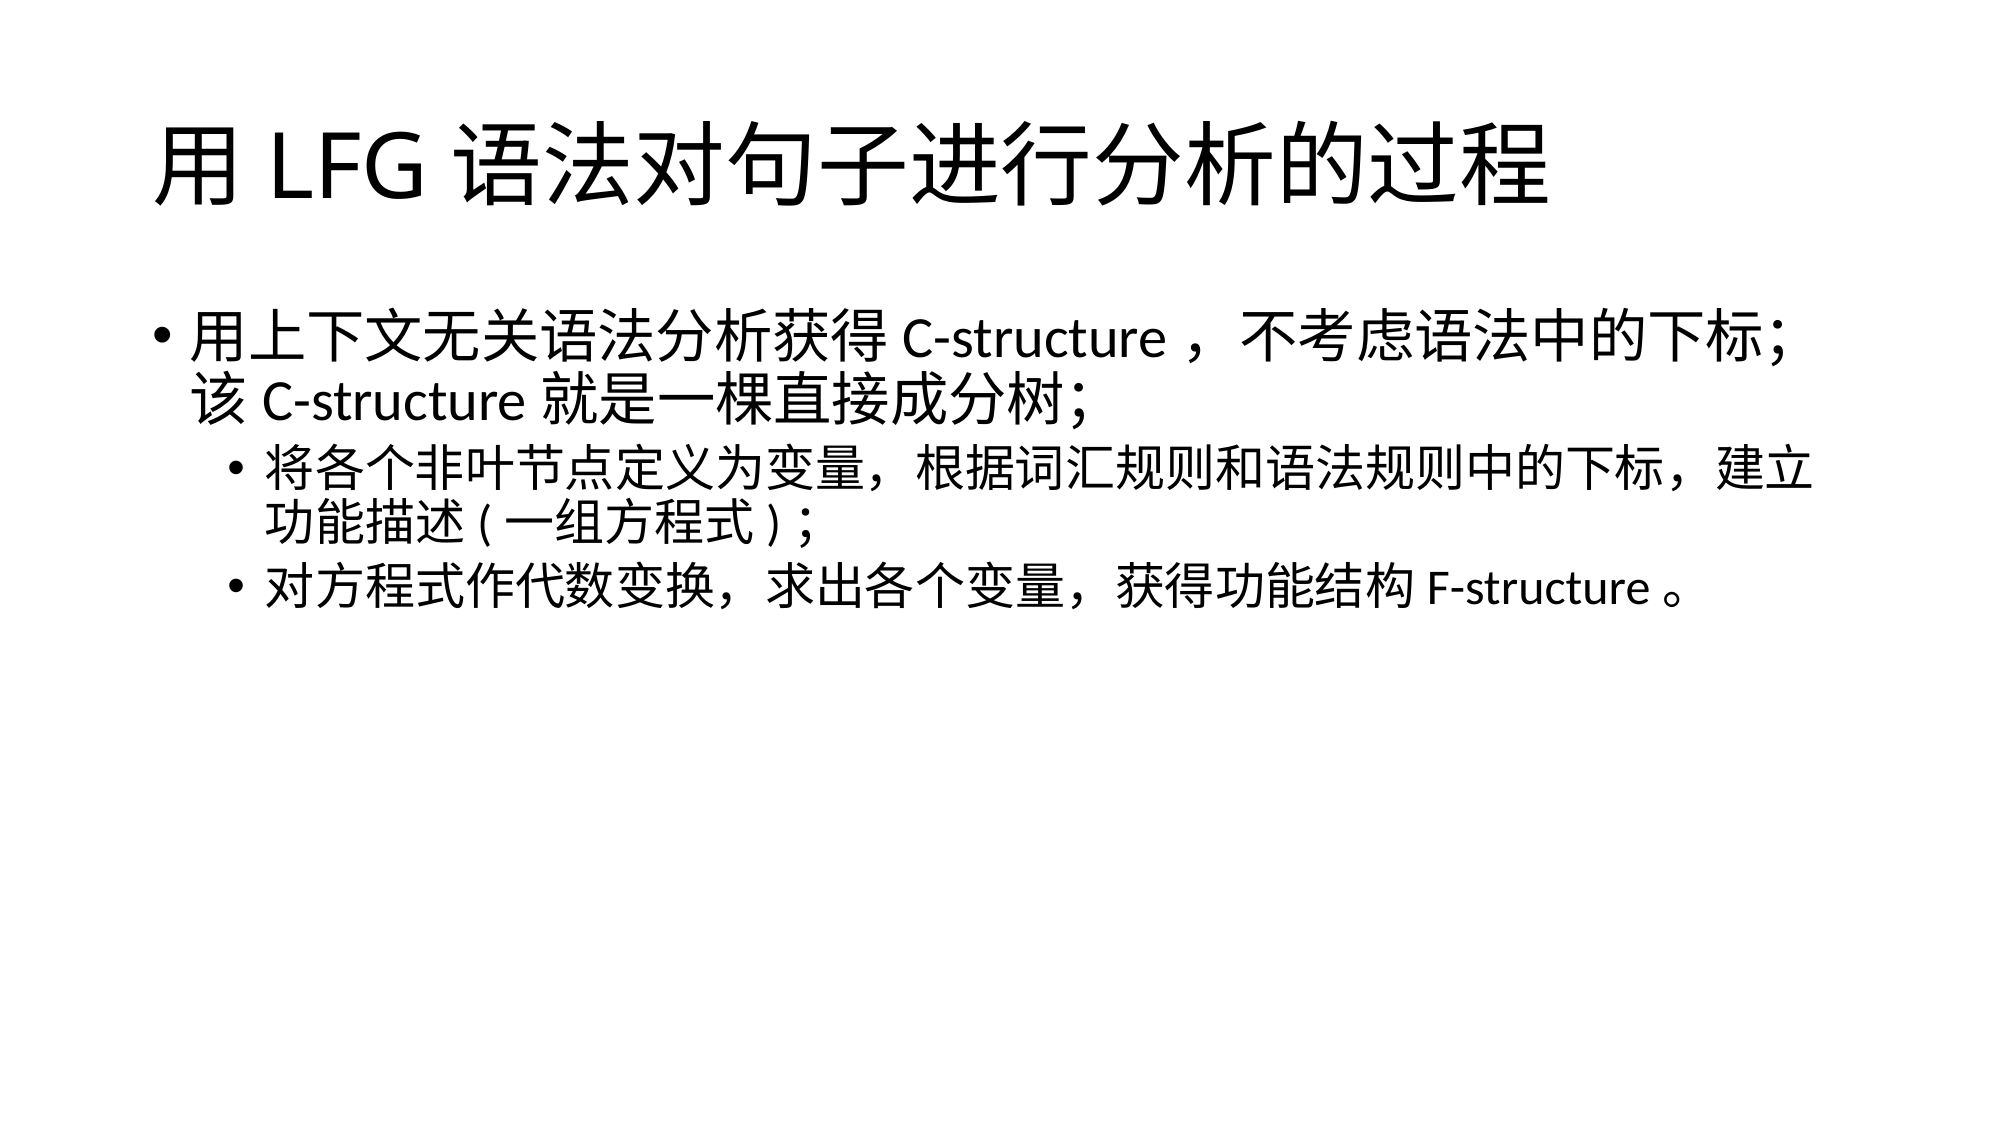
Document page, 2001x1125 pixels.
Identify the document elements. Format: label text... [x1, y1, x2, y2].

title 用LFG语法对句子进行分析的过程 [137, 59, 1863, 278]
list 用上下文无关语法分析获得C-structure，不考虑语法中的下标；该C-structure就是一棵直接成分树； 将各个非叶节点定义为变量，根据词汇规则和语法规则中的下标，建立功能描述(一组方程式)； 对方程式作代数变换，求出各个变量，获得功能结构F-structure。 [137, 299, 1863, 1014]
